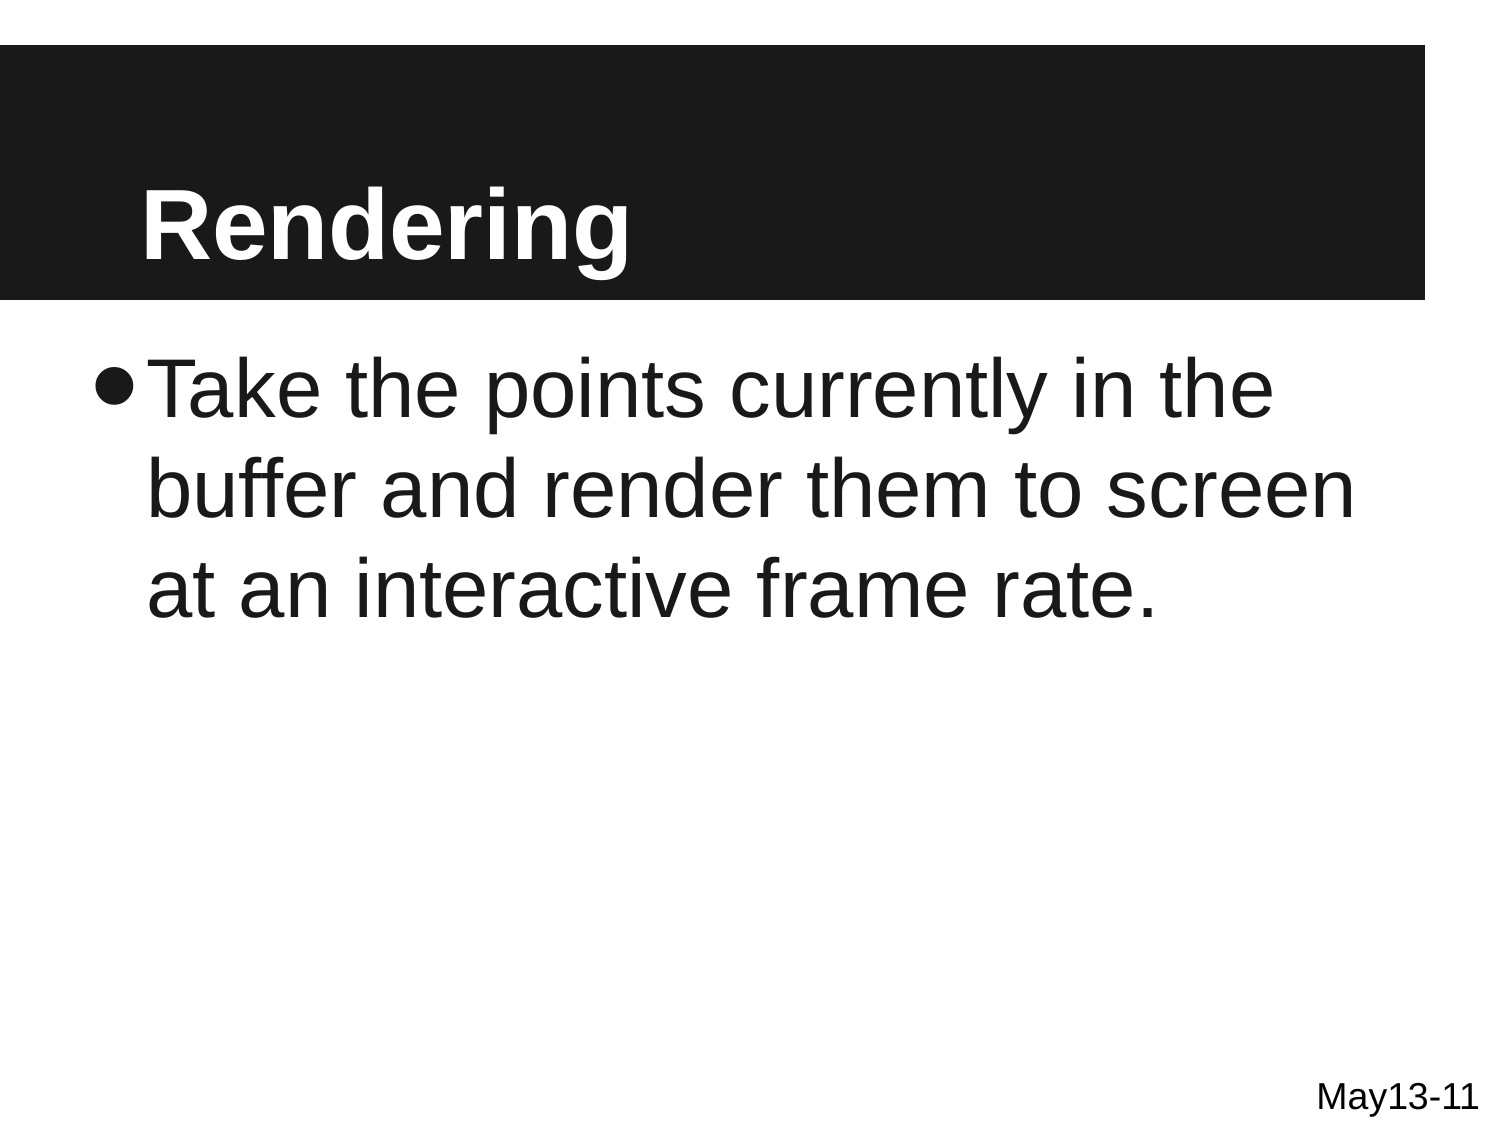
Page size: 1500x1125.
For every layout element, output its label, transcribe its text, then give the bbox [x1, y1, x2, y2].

list Take the points currently in the buffer and render them to screen at an interactive frame rate. [75, 319, 1425, 1078]
title Rendering [75, 45, 1425, 295]
text_box May13-11 [1301, 1064, 1500, 1125]
